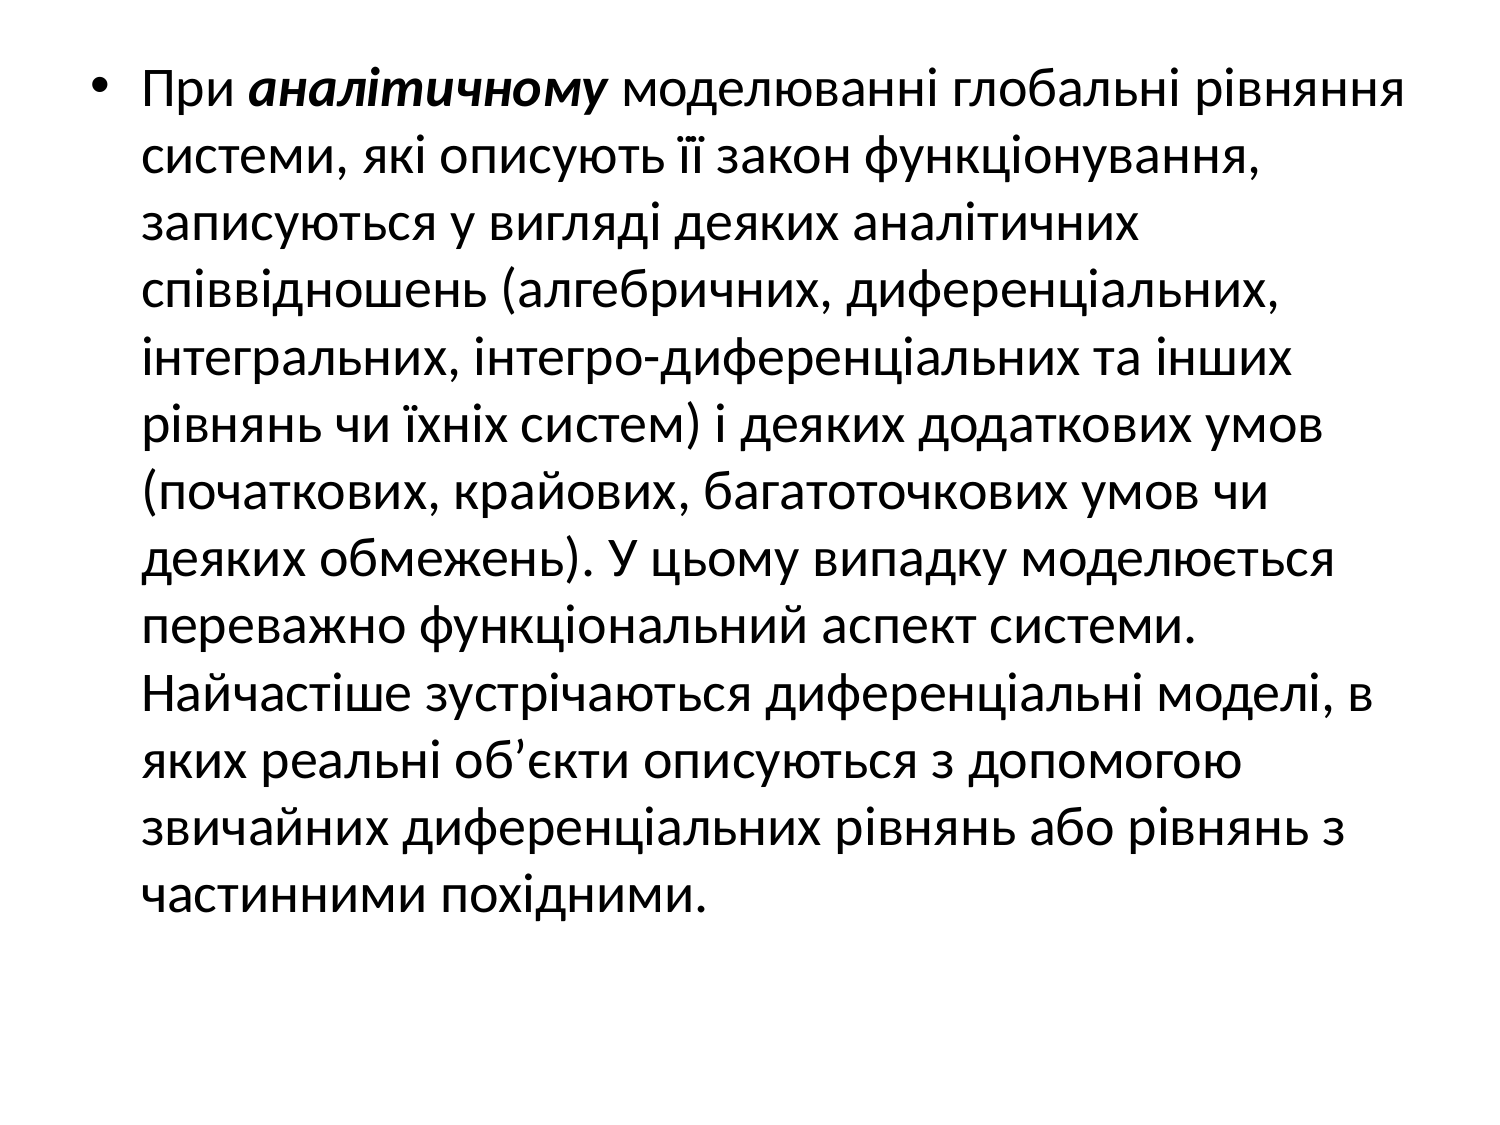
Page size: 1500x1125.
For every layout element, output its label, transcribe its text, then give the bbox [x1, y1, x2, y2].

list При аналiтичному моделюваннi глобальнi рiвняння системи, якi описують її закон функцiонування, записуються у виглядi деяких аналiтичних спiввiдношень (алгебричних, диференцiальних, iнтегральних, iнтегро-диференцiальних та iнших рiвнянь чи їхнiх систем) i деяких додаткових умов (початкових, крайових, багатоточкових умов чи деяких обмежень). У цьому випадку моделюється переважно функцiональний аспект системи. Найчастiше зустрiчаються диференцiальнi моделi, в яких реальнi об’єкти описуються з допомогою звичайних диференцiальних рiвнянь або рiвнянь з частинними похiдними. [75, 42, 1425, 1005]
